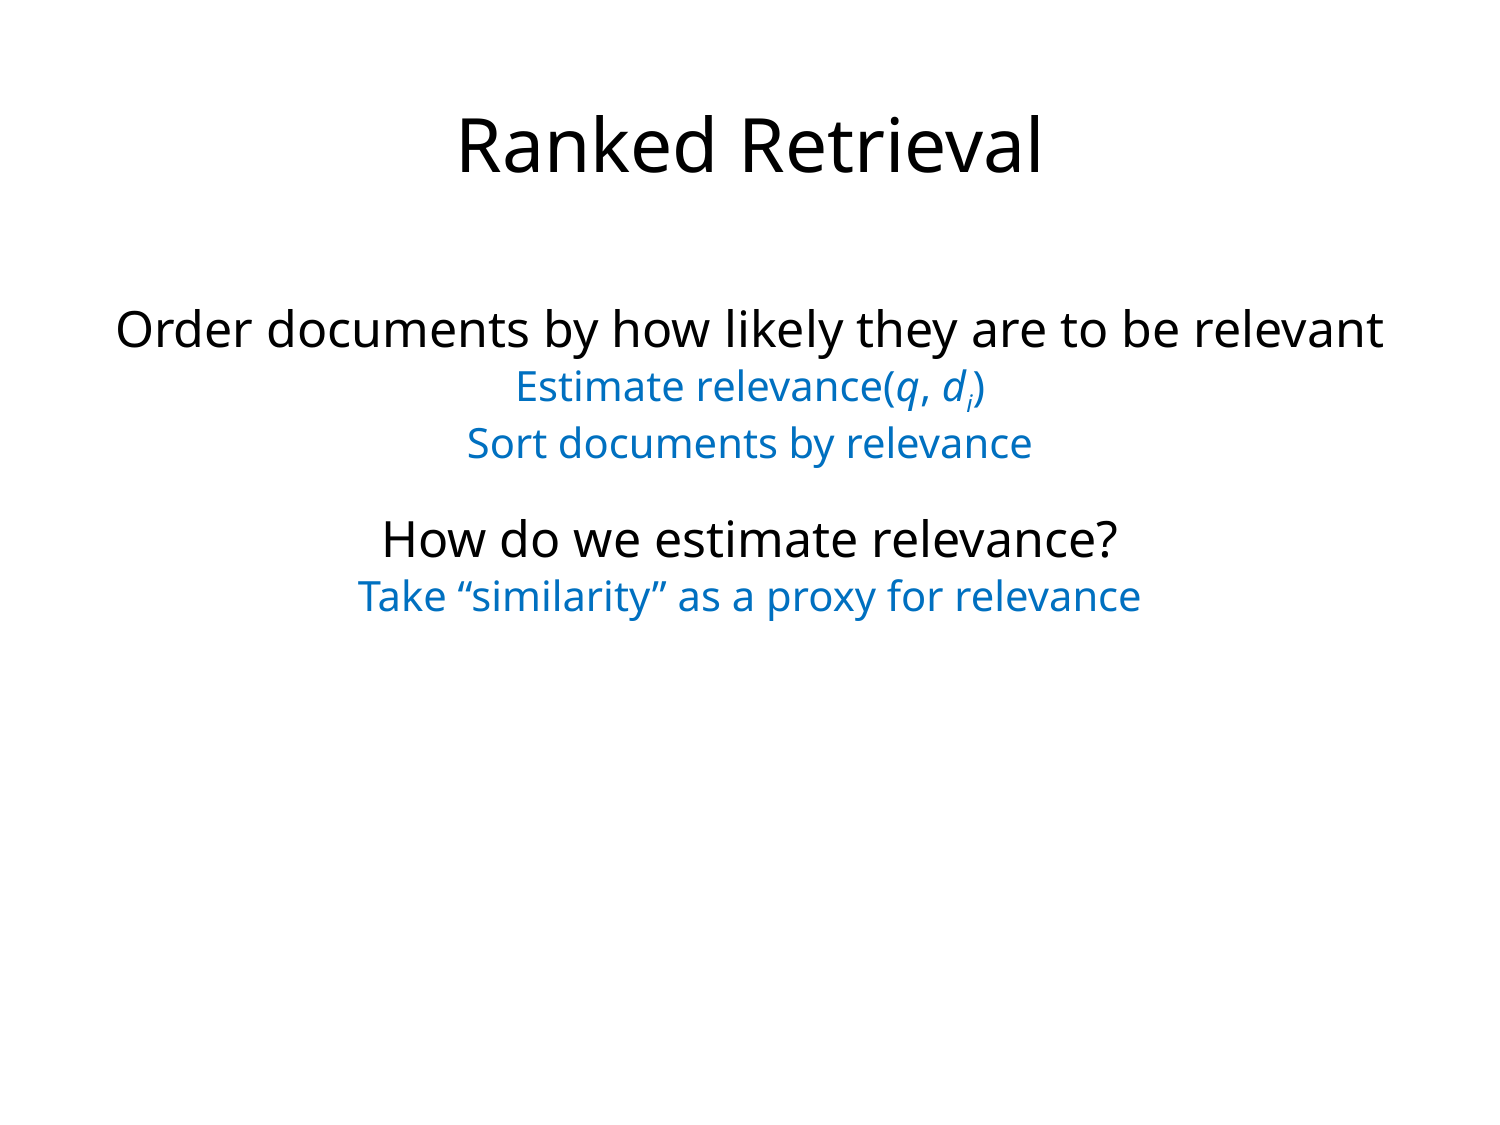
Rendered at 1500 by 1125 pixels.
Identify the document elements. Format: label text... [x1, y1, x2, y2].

text_box Estimate relevance(q, di) Sort documents by relevance [0, 352, 1500, 475]
text_box How do we estimate relevance? [0, 499, 1500, 562]
text_box Order documents by how likely they are to be relevant [0, 290, 1500, 352]
text_box Take “similarity” as a proxy for relevance [0, 562, 1500, 628]
text_box Ranked Retrieval [0, 90, 1500, 203]
